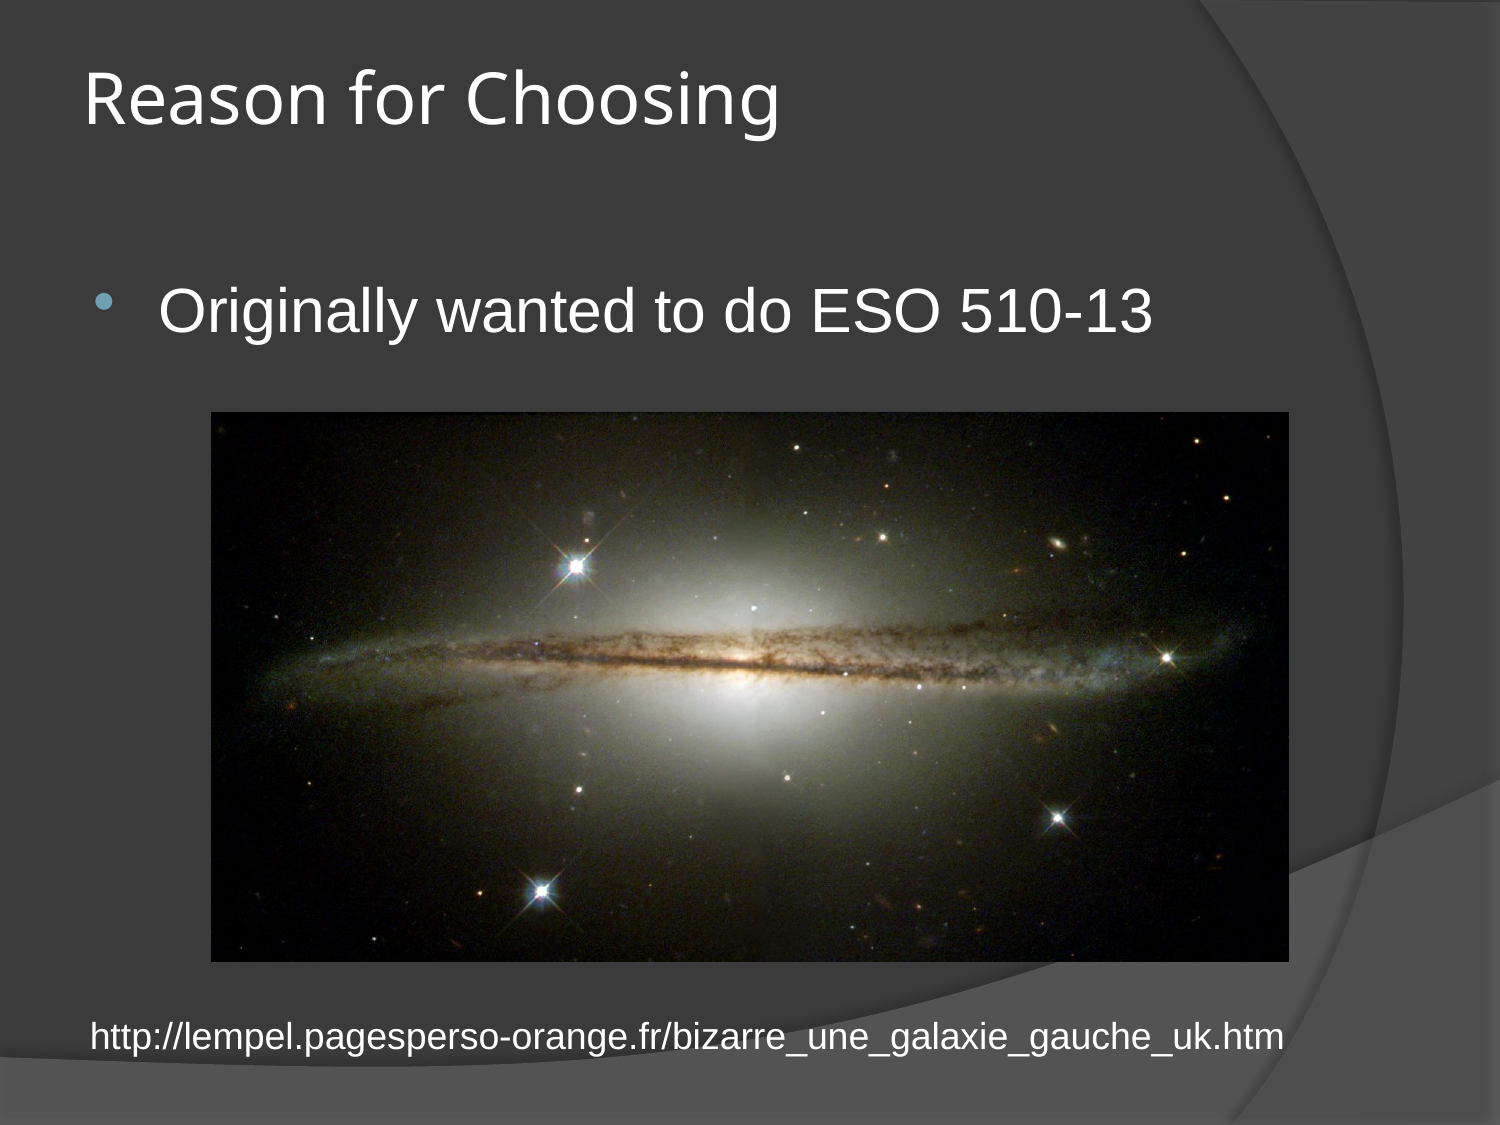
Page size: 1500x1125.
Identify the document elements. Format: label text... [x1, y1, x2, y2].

picture [211, 412, 1289, 962]
title Reason for Choosing [75, 45, 1300, 233]
text_box http://lempel.pagesperso-orange.fr/bizarre_une_galaxie_gauche_uk.htm [75, 1004, 1450, 1065]
list Originally wanted to do ESO 510-13 [75, 262, 1300, 1004]
